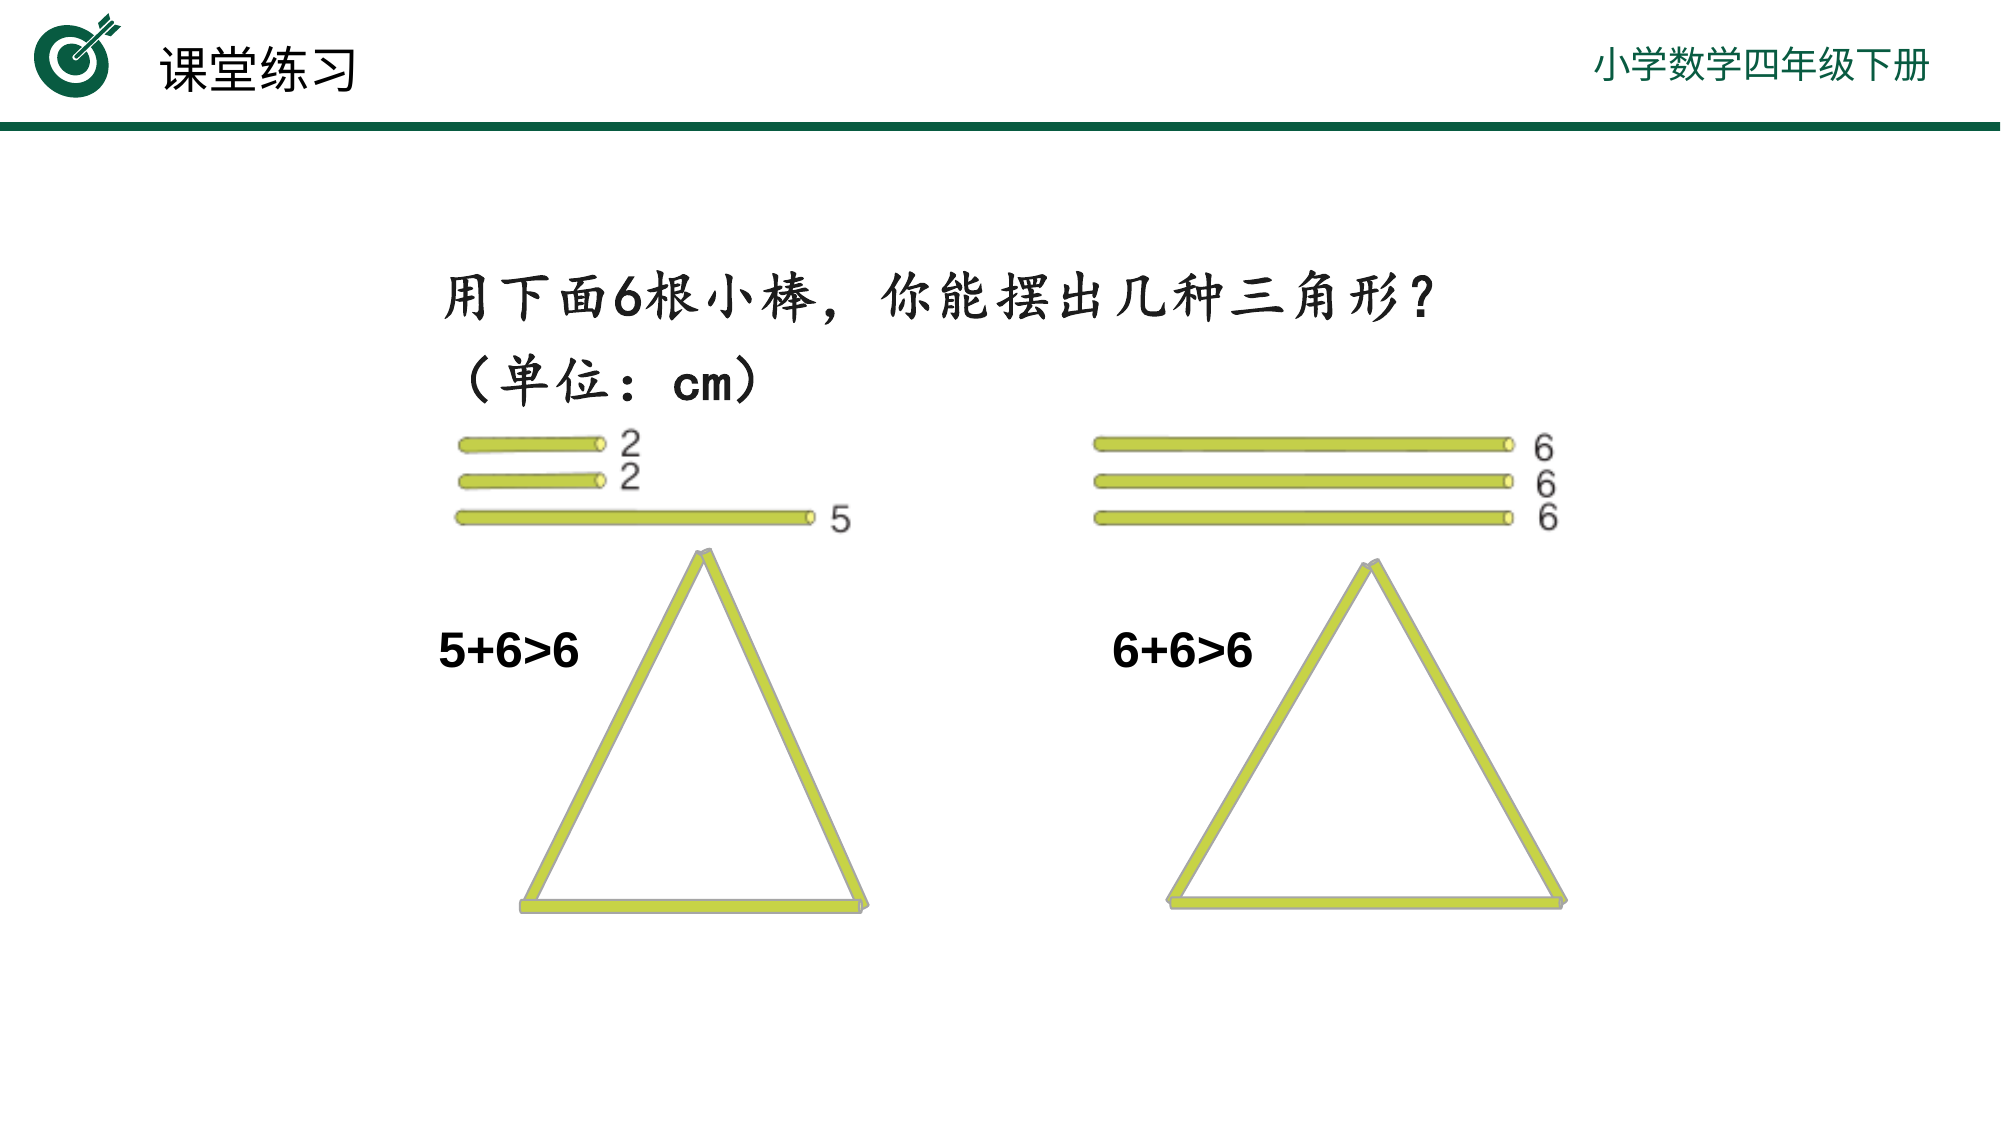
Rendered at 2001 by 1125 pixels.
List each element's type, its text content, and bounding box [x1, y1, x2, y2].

text_box [560, 274, 605, 319]
text_box [739, 289, 752, 304]
text_box [898, 298, 905, 312]
text_box [1116, 275, 1166, 317]
text_box 课堂练习 [144, 30, 374, 106]
text_box [761, 271, 817, 323]
text_box [444, 273, 485, 321]
text_box [1243, 277, 1272, 285]
text_box [1169, 895, 1564, 910]
text_box [523, 550, 704, 898]
text_box 6+6>6 [1097, 609, 1269, 685]
text_box [1173, 272, 1223, 323]
text_box [824, 308, 835, 325]
text_box [1412, 275, 1433, 306]
text_box [880, 272, 901, 318]
text_box [1165, 562, 1371, 904]
text_box [720, 273, 733, 319]
text_box [699, 547, 870, 910]
text_box [615, 276, 642, 317]
text_box [557, 357, 577, 385]
text_box [674, 373, 699, 385]
text_box [668, 274, 699, 321]
text_box [1416, 309, 1425, 317]
text_box [1243, 292, 1270, 299]
text_box [707, 290, 717, 307]
text_box [581, 359, 593, 368]
text_box [1367, 558, 1569, 905]
text_box [1230, 306, 1284, 315]
text_box [645, 270, 669, 320]
text_box [577, 370, 600, 385]
text_box [702, 373, 731, 385]
text_box [471, 354, 489, 385]
picture [385, 385, 1594, 537]
text_box 5+6>6 [423, 609, 596, 685]
text_box [1372, 272, 1397, 322]
text_box [1349, 275, 1379, 315]
text_box [518, 898, 864, 914]
text_box [918, 300, 930, 312]
text_box [508, 353, 548, 385]
text_box [1295, 269, 1333, 321]
text_box [963, 270, 988, 319]
text_box [996, 272, 1019, 320]
text_box [1061, 270, 1100, 319]
text_box [941, 271, 963, 320]
text_box [500, 275, 549, 322]
text_box [1014, 274, 1049, 320]
text_box [899, 271, 929, 320]
text_box [622, 375, 633, 385]
text_box [736, 354, 754, 385]
